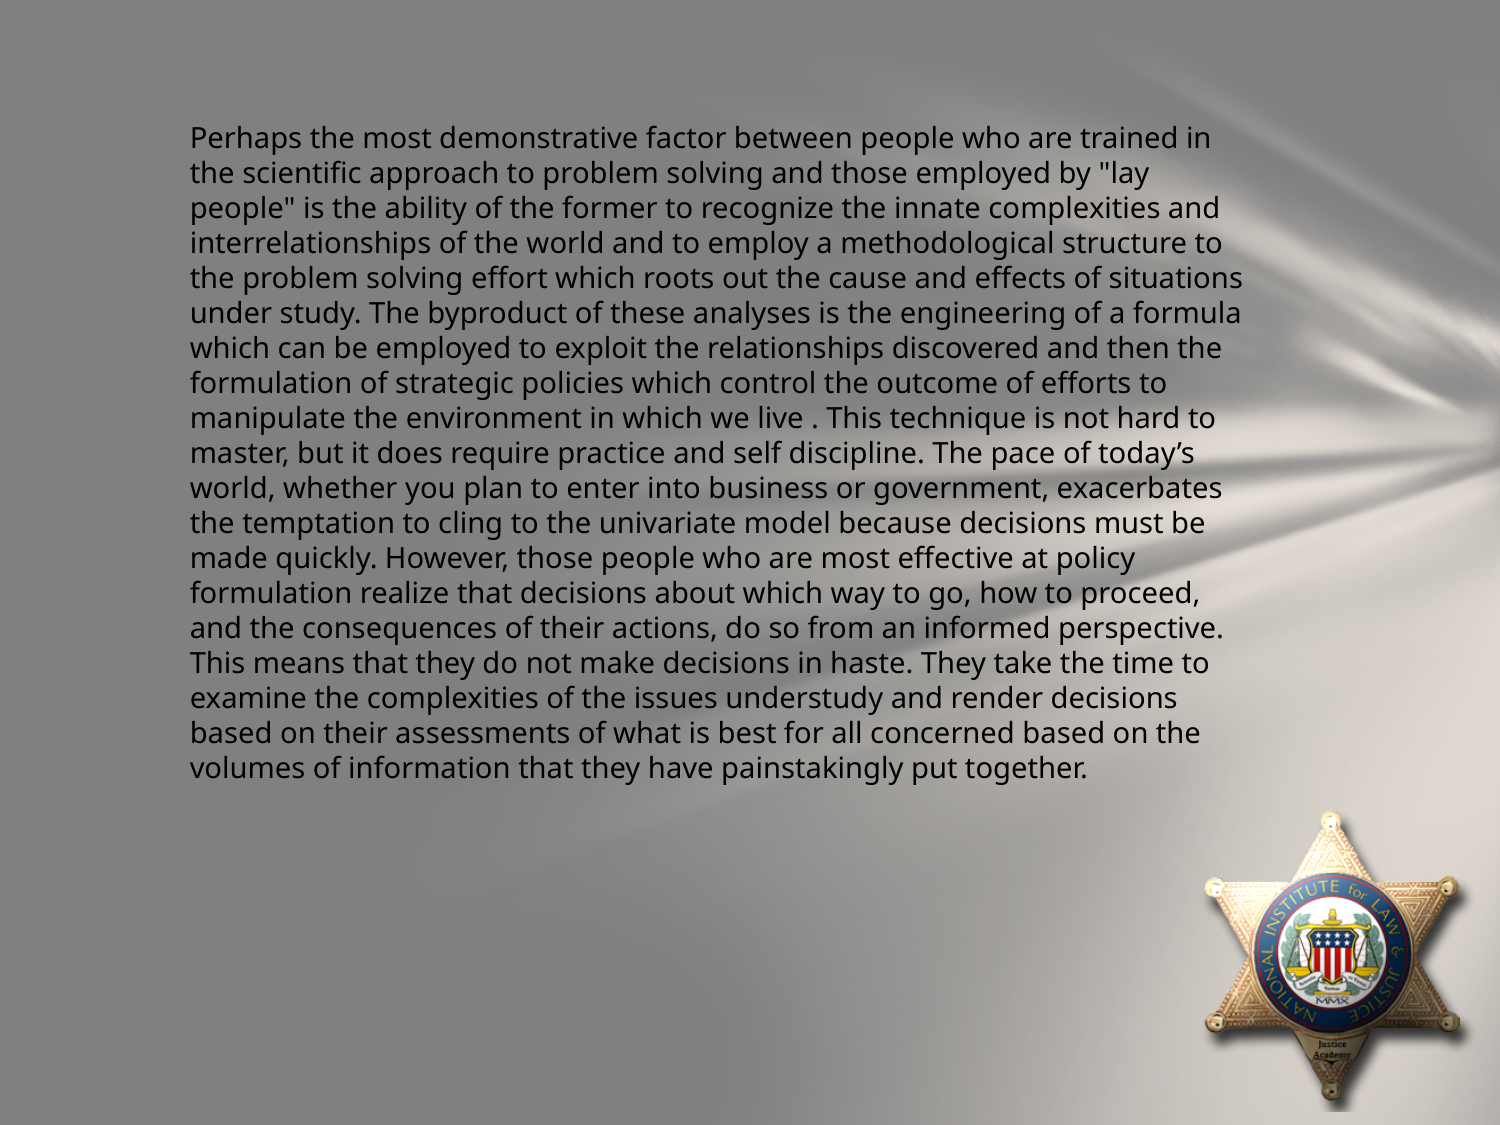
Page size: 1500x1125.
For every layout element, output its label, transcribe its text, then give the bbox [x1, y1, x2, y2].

text_box Perhaps the most demonstrative factor between people who are trained in the scientific approach to problem solving and those employed by "lay people" is the ability of the former to recognize the innate complexities and interrelationships of the world and to employ a methodological structure to the problem solving effort which roots out the cause and effects of situations under study. The byproduct of these analyses is the engineering of a formula which can be employed to exploit the relationships discovered and then the formulation of strategic policies which control the outcome of efforts to manipulate the environment in which we live . This technique is not hard to master, but it does require practice and self discipline. The pace of today’s world, whether you plan to enter into business or government, exacerbates the temptation to cling to the univariate model because decisions must be made quickly. However, those people who are most effective at policy formulation realize that decisions about which way to go, how to proceed, and the consequences of their actions, do so from an informed perspective. This means that they do not make decisions in haste. They take the time to examine the complexities of the issues understudy and render decisions based on their assessments of what is best for all concerned based on the volumes of information that they have painstakingly put together. [174, 112, 1263, 827]
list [1174, 799, 1487, 1112]
